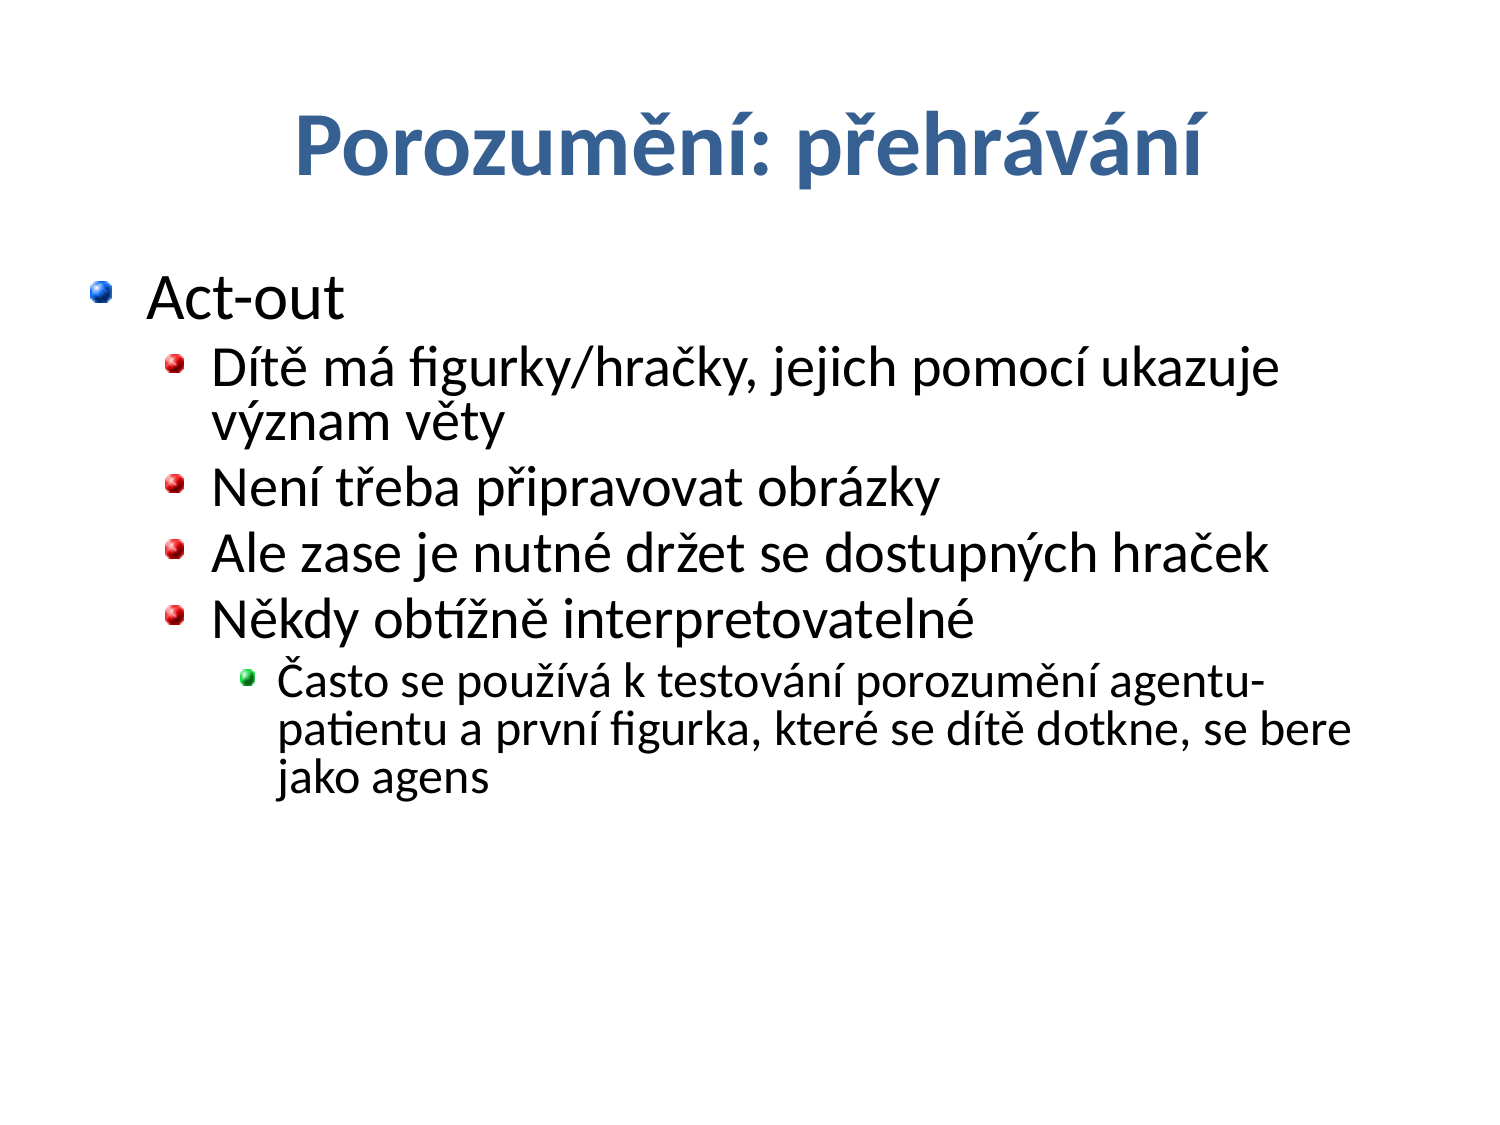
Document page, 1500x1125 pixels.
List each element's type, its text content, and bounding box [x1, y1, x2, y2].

picture [165, 474, 184, 493]
list Act-out Dítě má figurky/hračky, jejich pomocí ukazuje význam věty Není třeba připravovat obrázky Ale zase je nutné držet se dostupných hraček Někdy obtížně interpretovatelné Často se používá k testování porozumění agentu-patientu a první figurka, které se dítě dotkne, se bere jako agens [75, 262, 1425, 1005]
picture [240, 669, 255, 686]
picture [165, 605, 184, 625]
picture [90, 281, 112, 303]
picture [165, 539, 184, 559]
picture [165, 354, 184, 373]
title Porozumění: přehrávání [75, 45, 1425, 233]
